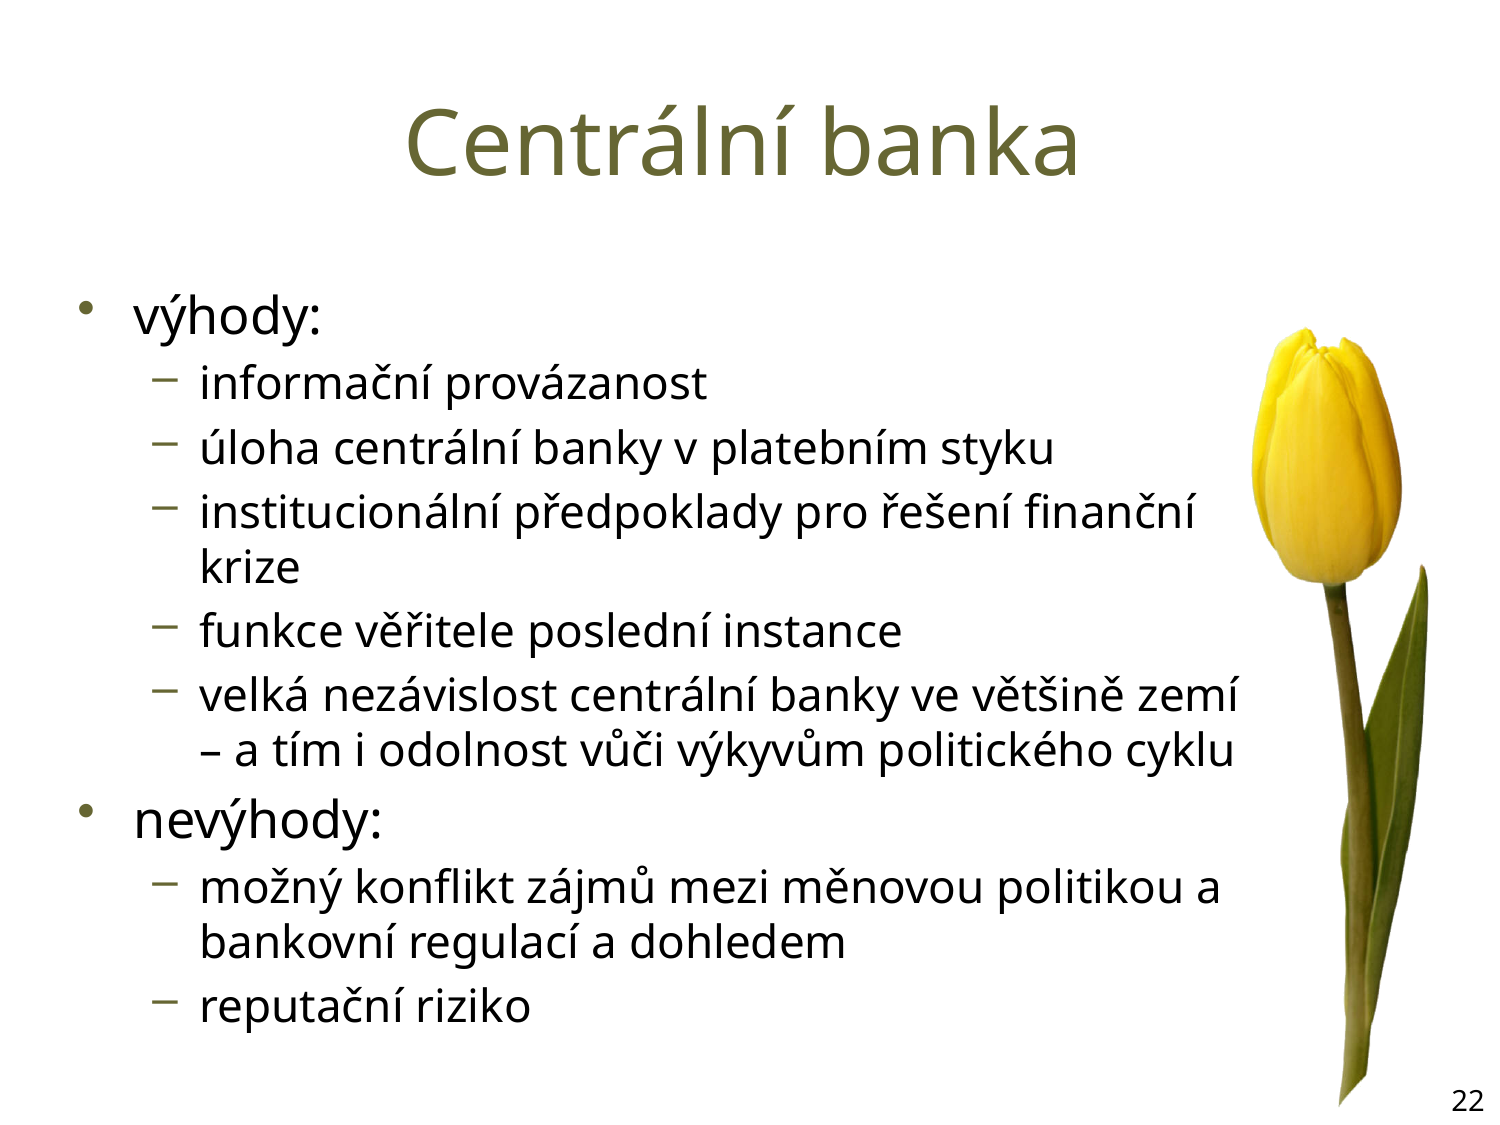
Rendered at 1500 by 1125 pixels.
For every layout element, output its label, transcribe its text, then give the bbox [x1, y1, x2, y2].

picture [1187, 312, 1500, 1074]
list výhody: informační provázanost úloha centrální banky v platebním styku institucionální předpoklady pro řešení finanční krize funkce věřitele poslední instance velká nezávislost centrální banky ve většině zemí – a tím i odolnost vůči výkyvům politického cyklu nevýhody: možný konflikt zájmů mezi měnovou politikou a bankovní regulací a dohledem reputační riziko [62, 274, 1263, 1018]
slide_number 22 [1149, 1074, 1500, 1125]
title Centrální banka [62, 44, 1426, 233]
